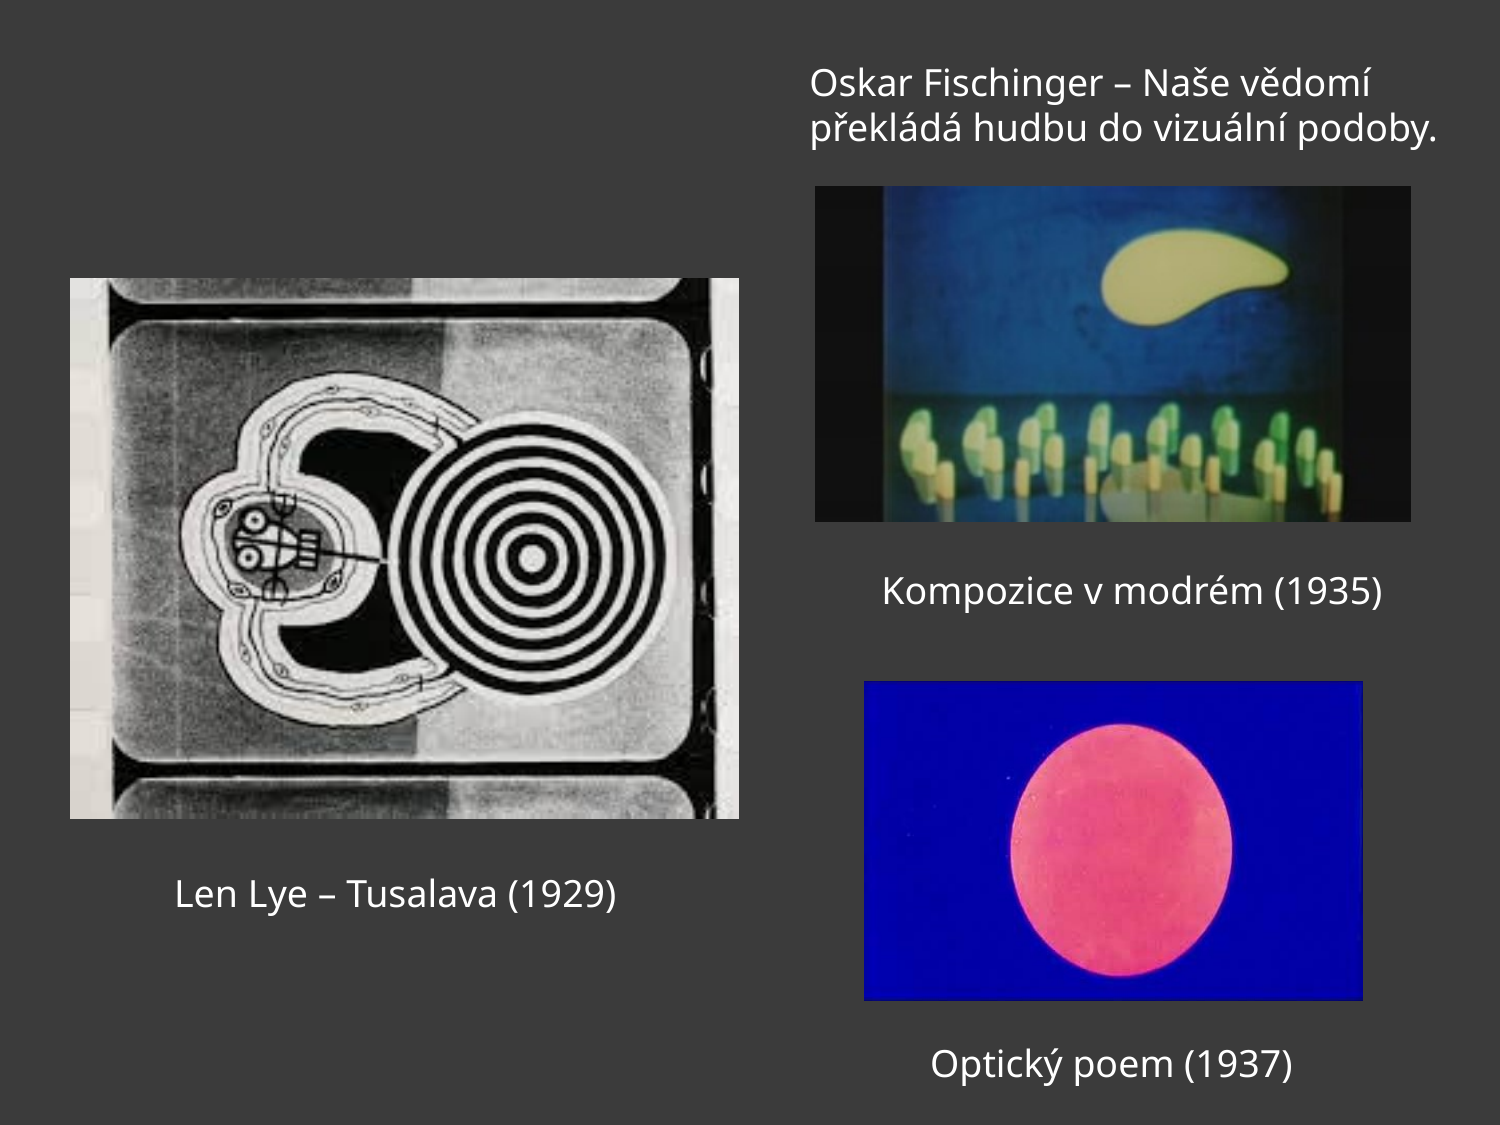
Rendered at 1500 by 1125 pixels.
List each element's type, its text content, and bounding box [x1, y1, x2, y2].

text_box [813, 185, 1412, 523]
list Len Lye – Tusalava (1929) [159, 869, 739, 986]
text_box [863, 680, 1365, 1003]
picture [70, 278, 739, 820]
text_box Kompozice v modrém (1935) [866, 559, 1500, 620]
text_box Optický poem (1937) [915, 1032, 1484, 1093]
text_box Oskar Fischinger – Naše vědomí překládá hudbu do vizuální podoby. [794, 51, 1500, 156]
